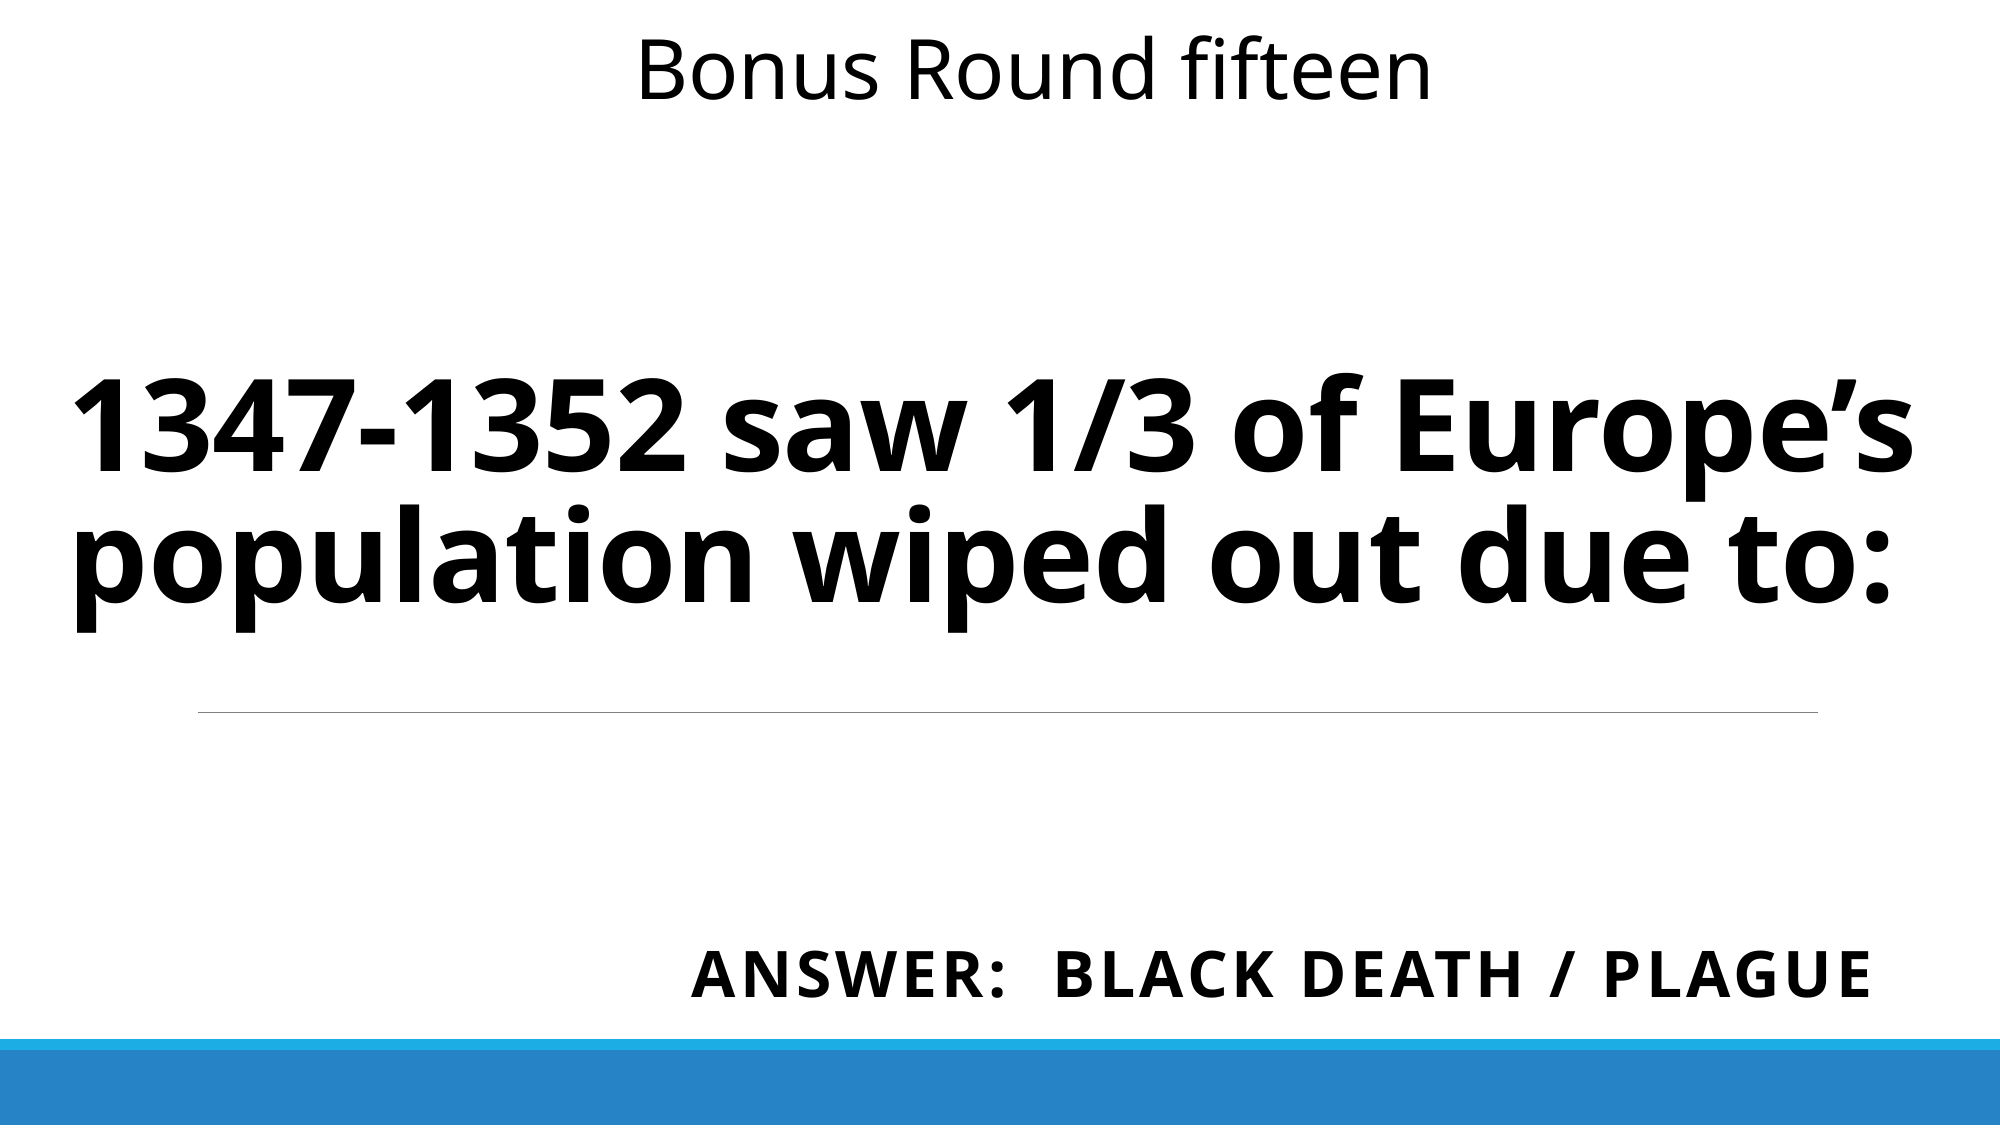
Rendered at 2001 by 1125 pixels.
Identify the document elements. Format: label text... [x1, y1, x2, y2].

text_box Bonus Round fifteen [518, 9, 1575, 125]
title 1347-1352 saw 1/3 of Europe’s population wiped out due to: [52, 244, 1948, 637]
subtitle Answer: black death / plague [676, 934, 1985, 1056]
